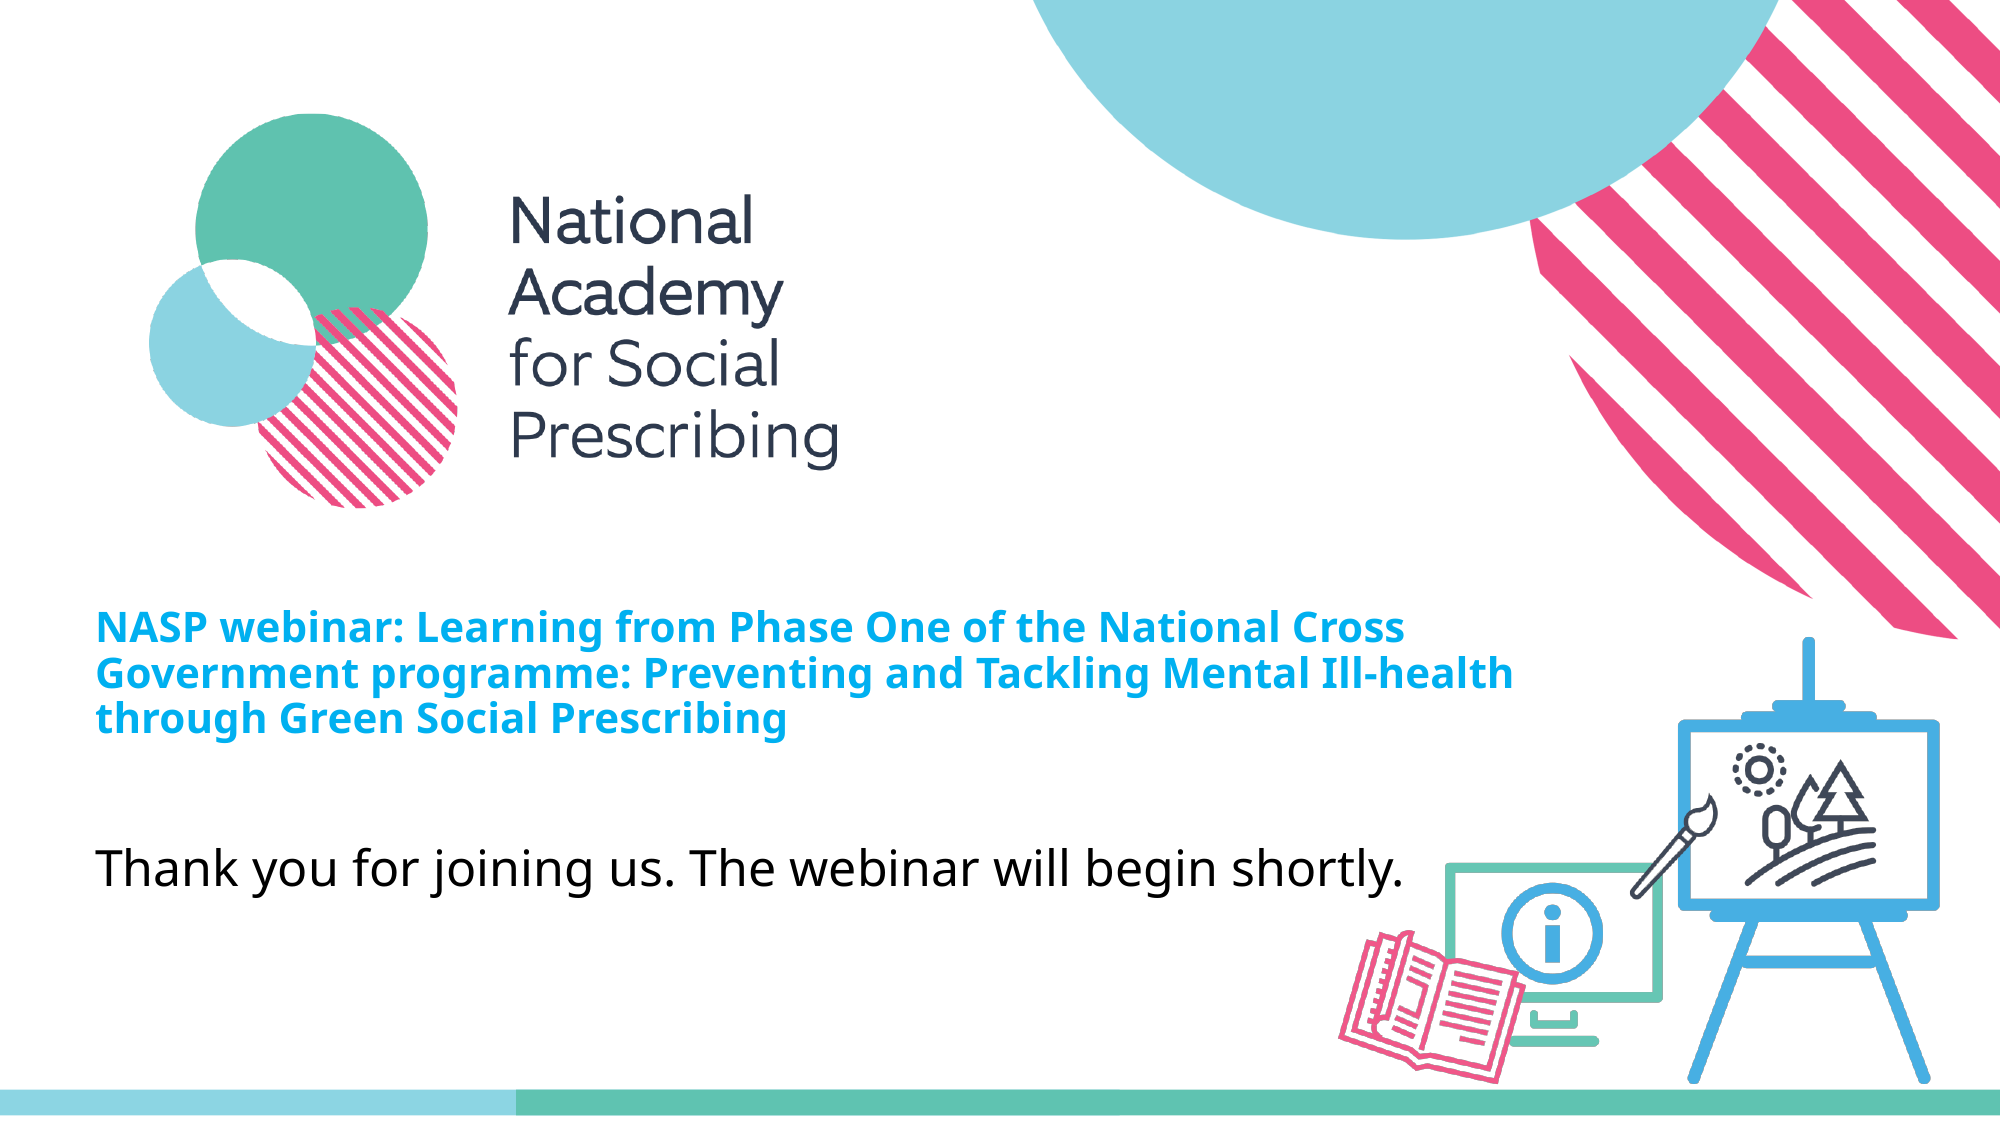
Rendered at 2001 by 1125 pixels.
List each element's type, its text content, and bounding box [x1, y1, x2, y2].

picture [1026, 0, 2000, 1089]
text_box Thank you for joining us. The webinar will begin shortly. [80, 829, 1481, 904]
picture [117, 104, 868, 518]
title NASP webinar: Learning from Phase One of the National Cross Government programme: Preventing and Tackling Mental Ill-health through Green Social Prescribing [80, 598, 1627, 807]
